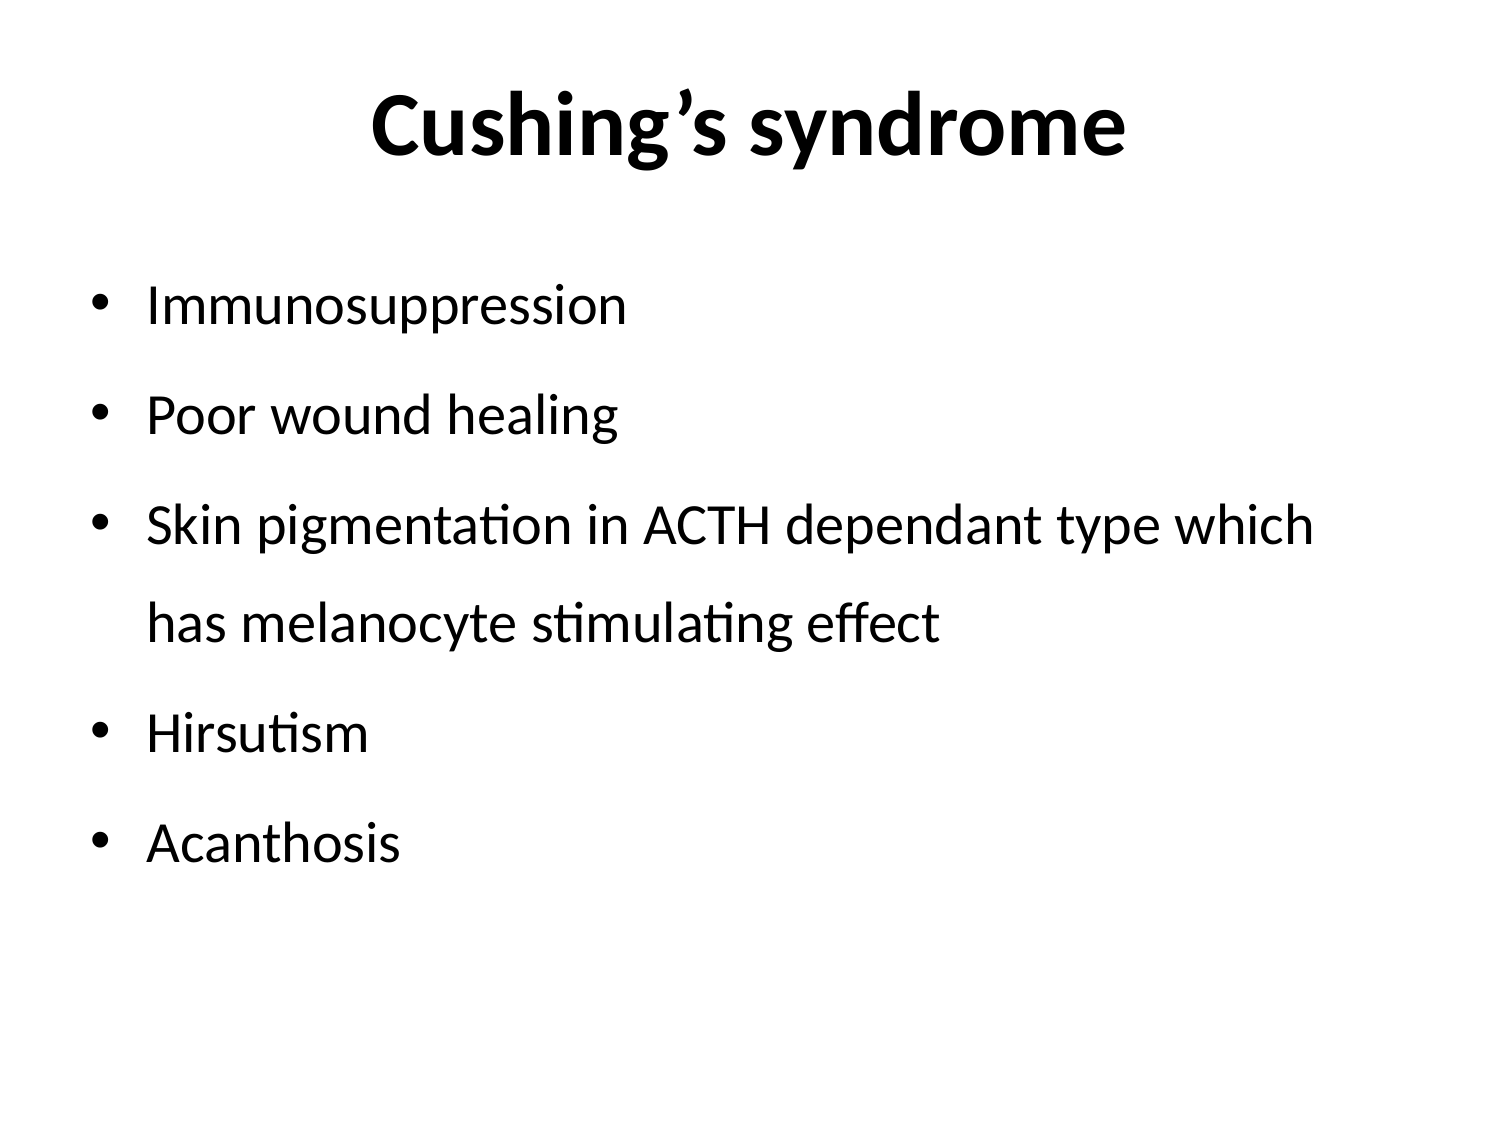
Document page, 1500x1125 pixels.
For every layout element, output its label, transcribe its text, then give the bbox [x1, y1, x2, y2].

list Immunosuppression Poor wound healing Skin pigmentation in ACTH dependant type which has melanocyte stimulating effect Hirsutism Acanthosis [75, 230, 1425, 1005]
title Cushing’s syndrome [75, 45, 1425, 192]
